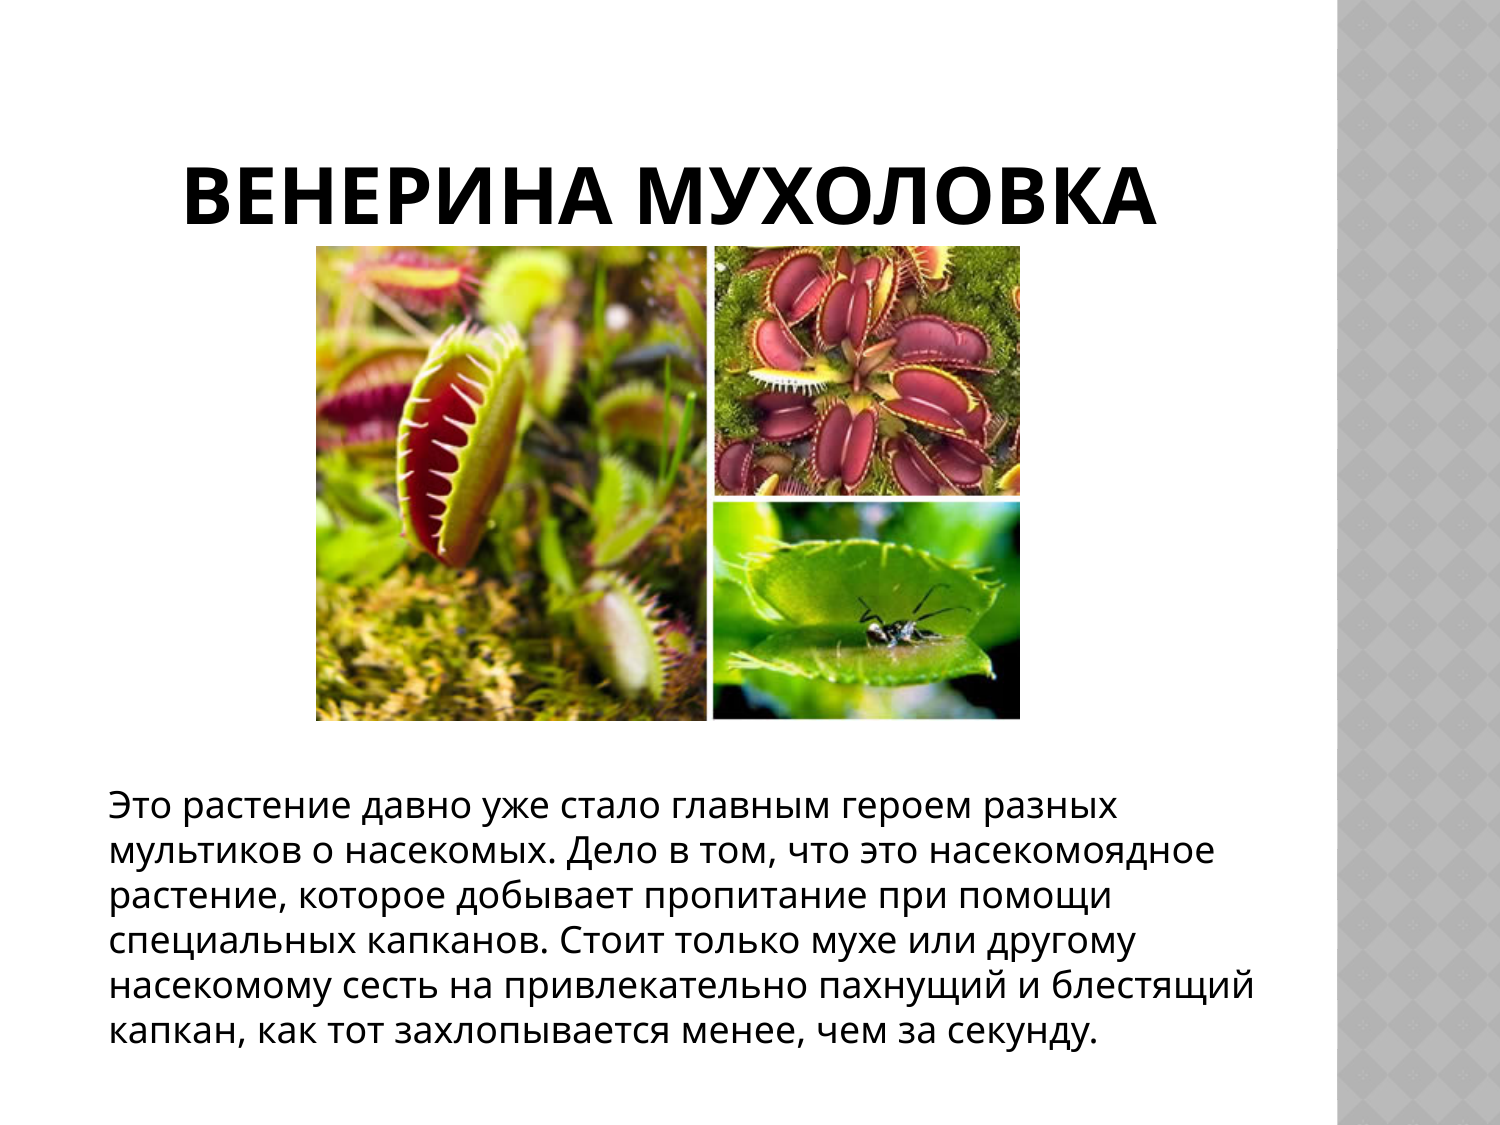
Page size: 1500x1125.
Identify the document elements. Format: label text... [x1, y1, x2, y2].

picture [315, 245, 1020, 722]
title ВЕНЕРИНА МУХОЛОВКА [75, 52, 1263, 240]
text_box Это растение давно уже стало главным героем разных мультиков о насекомых. Дело в том, что это насекомоядное растение, которое добывает пропитание при помощи специальных капканов. Стоит только мухе или другому насекомому сесть на привлекательно пахнущий и блестящий капкан, как тот захлопывается менее, чем за секунду. [93, 773, 1325, 1059]
